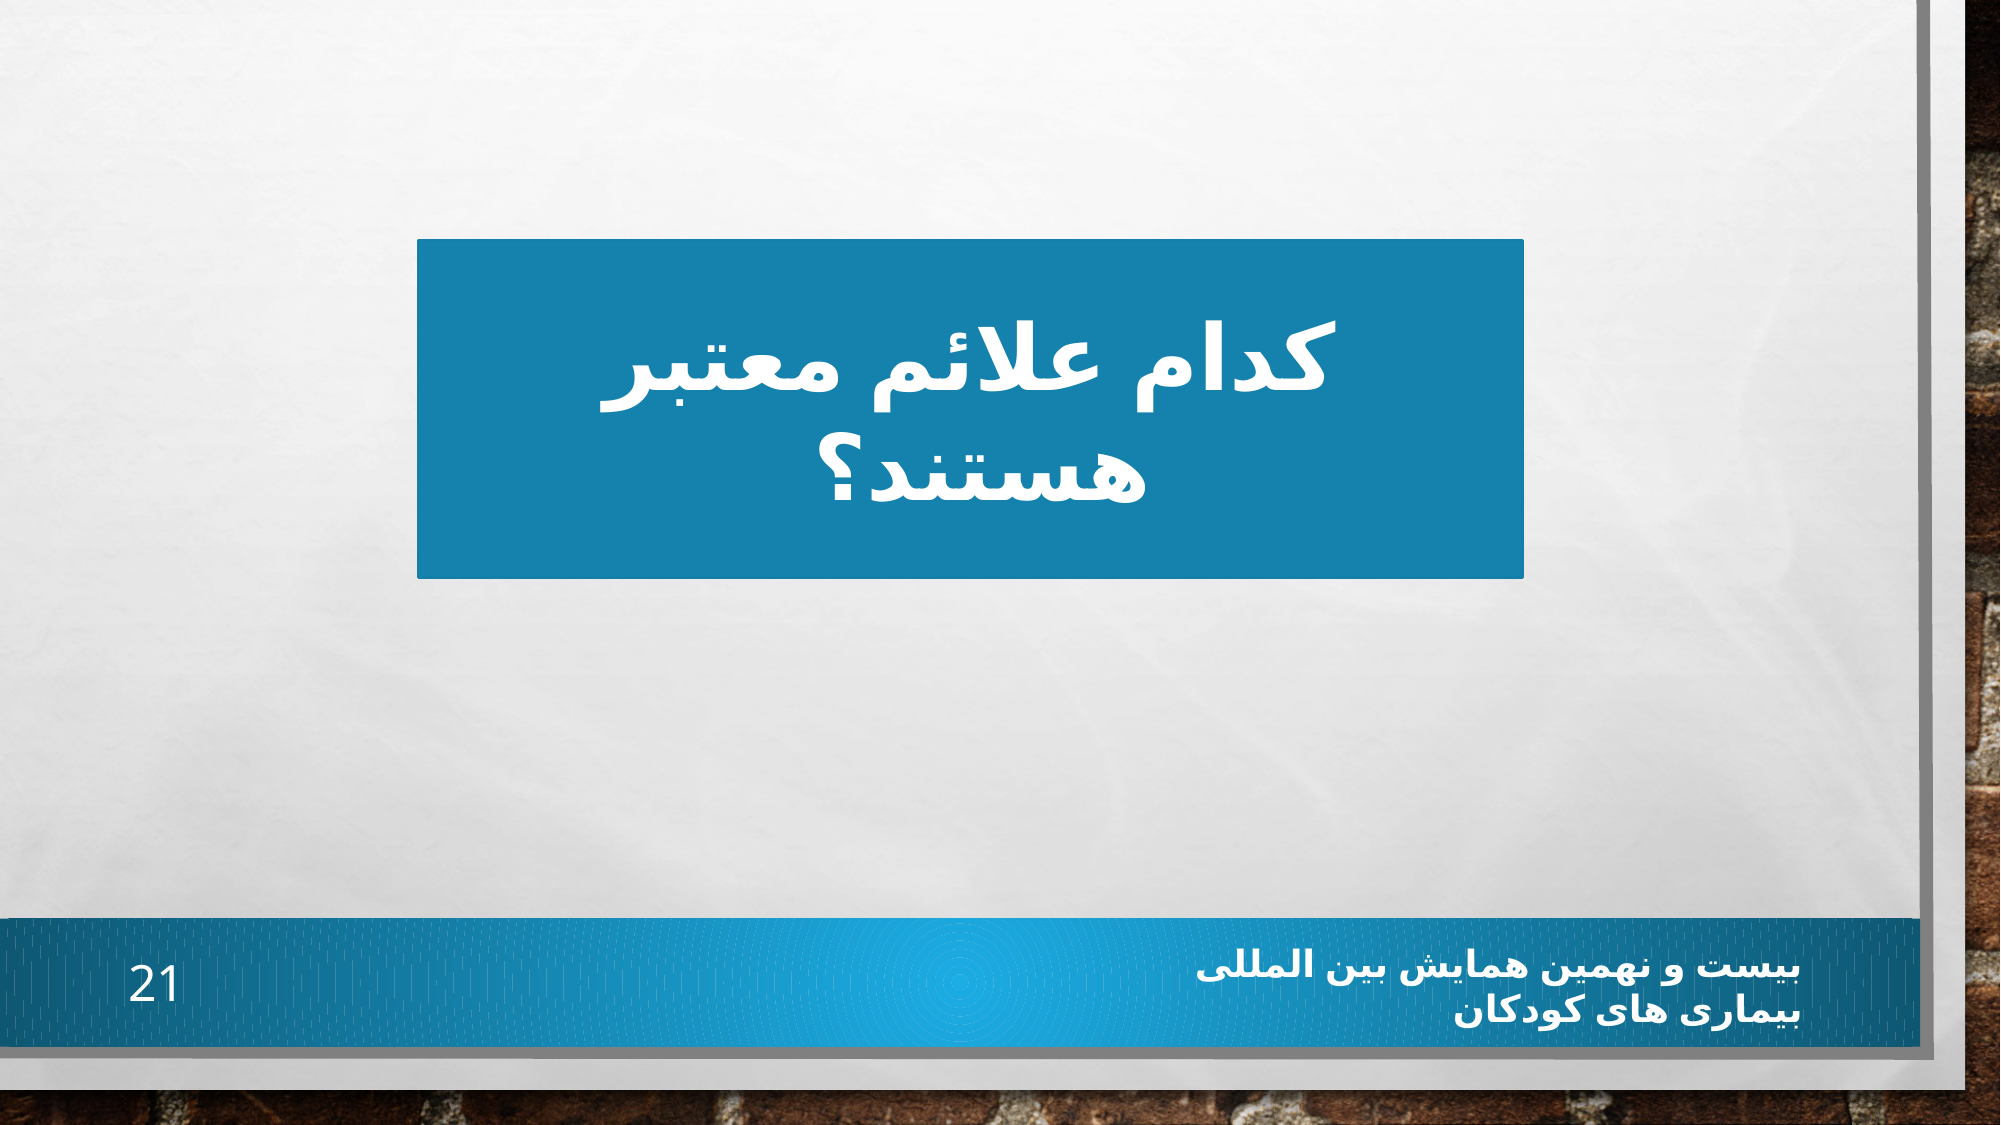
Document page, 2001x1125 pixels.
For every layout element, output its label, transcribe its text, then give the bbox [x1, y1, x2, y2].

picture [0, 0, 2000, 1125]
slide_number 21 [82, 944, 231, 1027]
text_box کدام علائم معتبر هستند؟ [417, 239, 1524, 579]
slide_number بیست و نهمین همایش بین المللی بیماری های کودکان [1110, 944, 1819, 1027]
